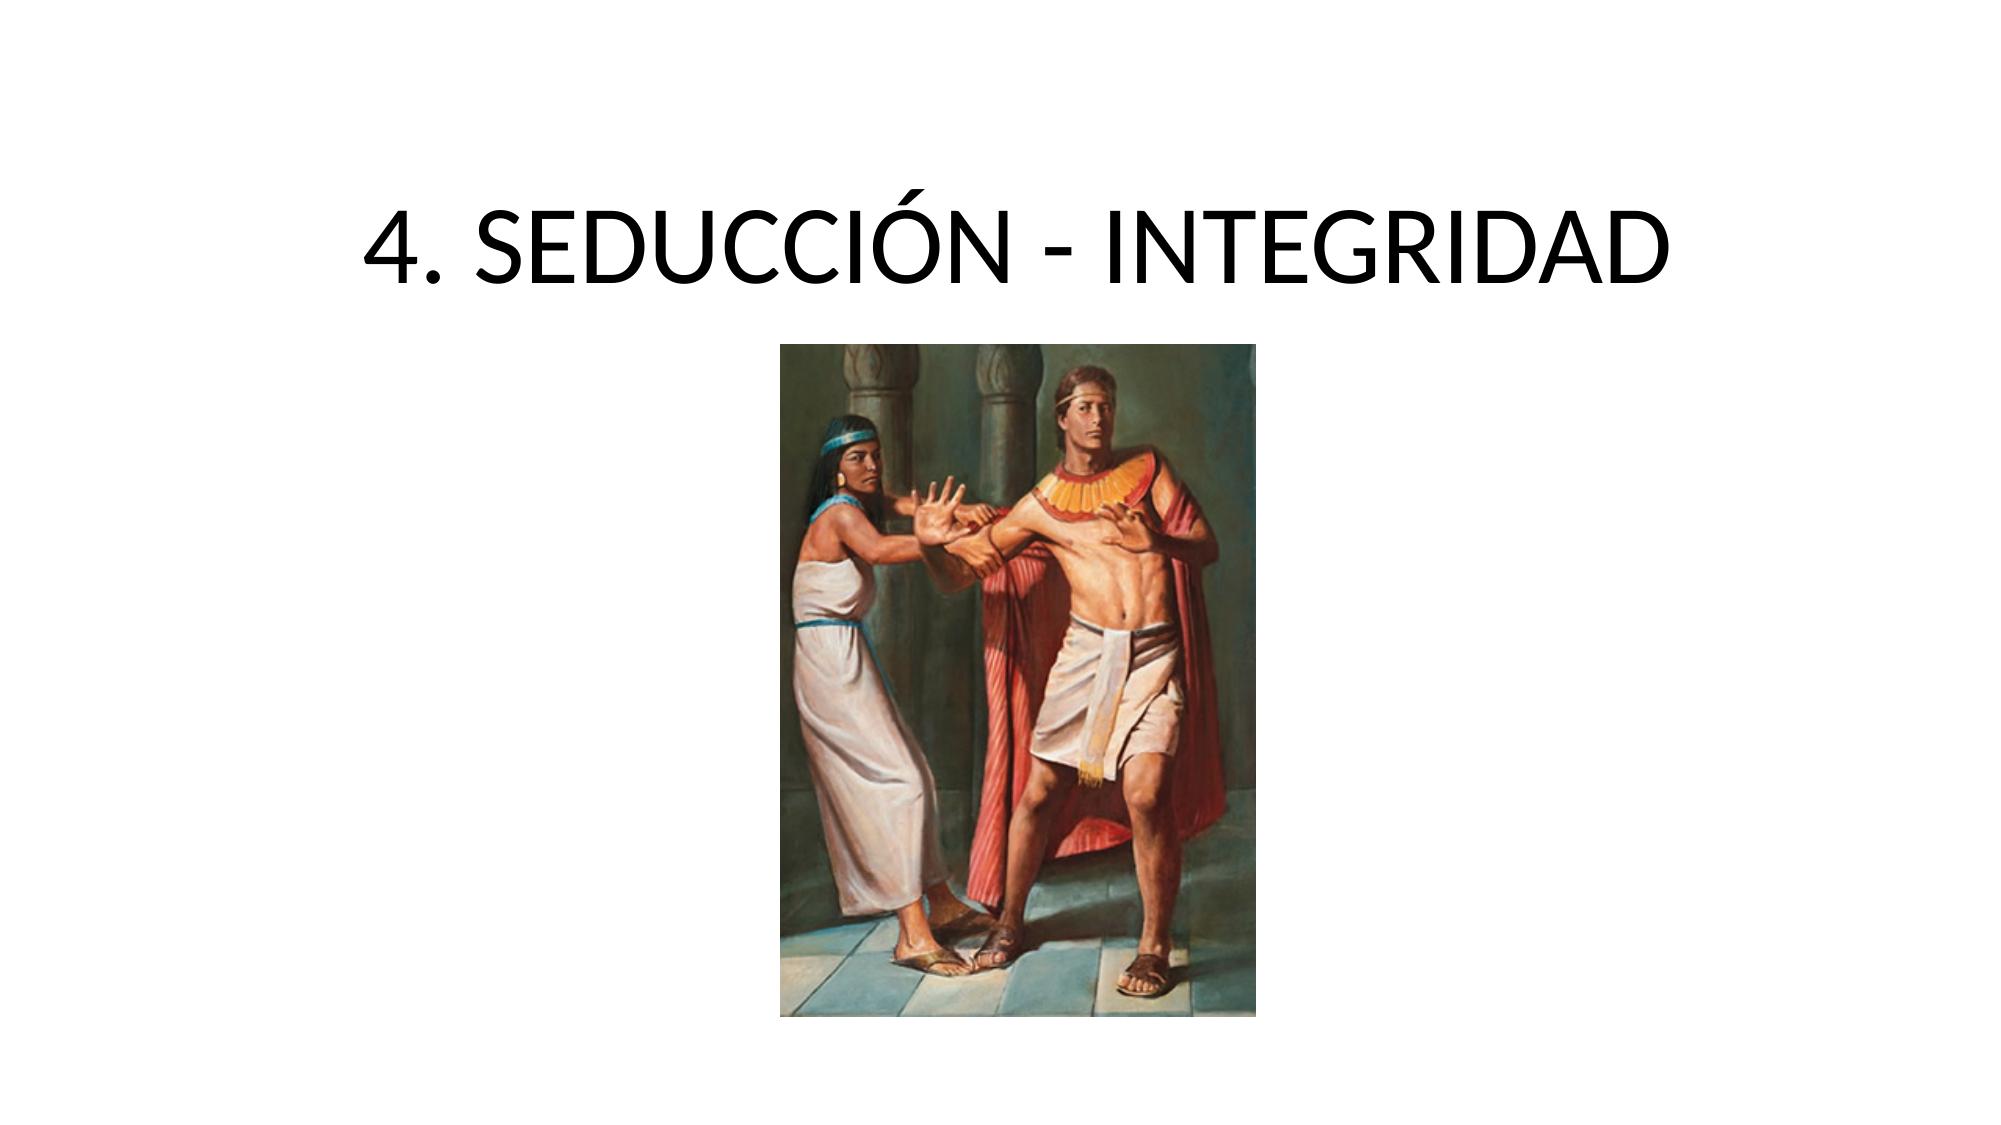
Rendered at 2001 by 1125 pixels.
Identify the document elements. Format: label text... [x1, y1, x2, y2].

picture [780, 344, 1256, 1017]
list 4. SEDUCCIÓN - INTEGRIDAD [155, 179, 1881, 893]
